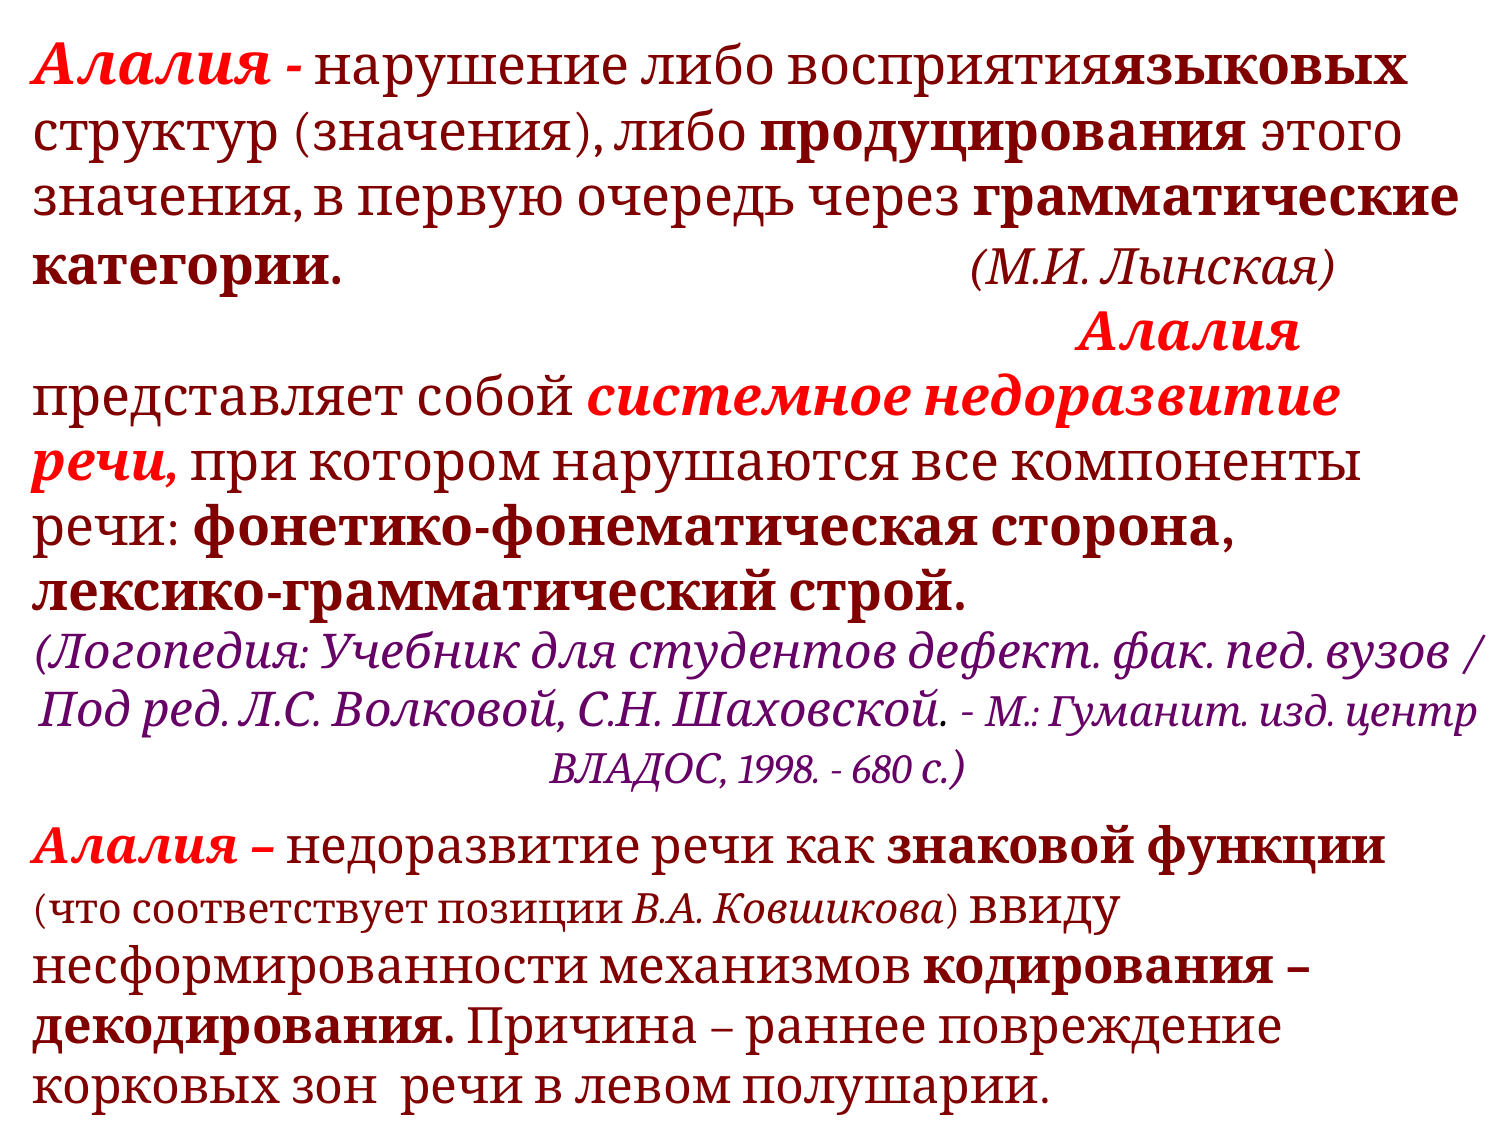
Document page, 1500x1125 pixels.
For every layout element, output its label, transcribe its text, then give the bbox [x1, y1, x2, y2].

text_box Алалия - нарушение либо восприятияязыковых структур (значения), либо продуцирования этого значения, в первую очередь через грамматические категории. (М.И. Лынская) Алалия представляет собой системное недоразвитие речи, при котором нарушаются все компоненты речи: фонетико-фонематическая сторона, лексико-грамматический строй. (Логопедия: Учебник для студентов дефект. фак. пед. вузов / Под ред. Л.С. Волковой, С.Н. Шаховской. - М.: Гуманит. изд. центр ВЛАДОС, 1998. - 680 с.) Алалия – недоразвитие речи как знаковой функции (что соответствует позиции В.А. Ковшикова) ввиду несформированности механизмов кодирования – декодирования. Причина – раннее повреждение корковых зон речи в левом полушарии. (С.В.Покровская, А.В.Цветков) [17, 19, 1500, 1125]
